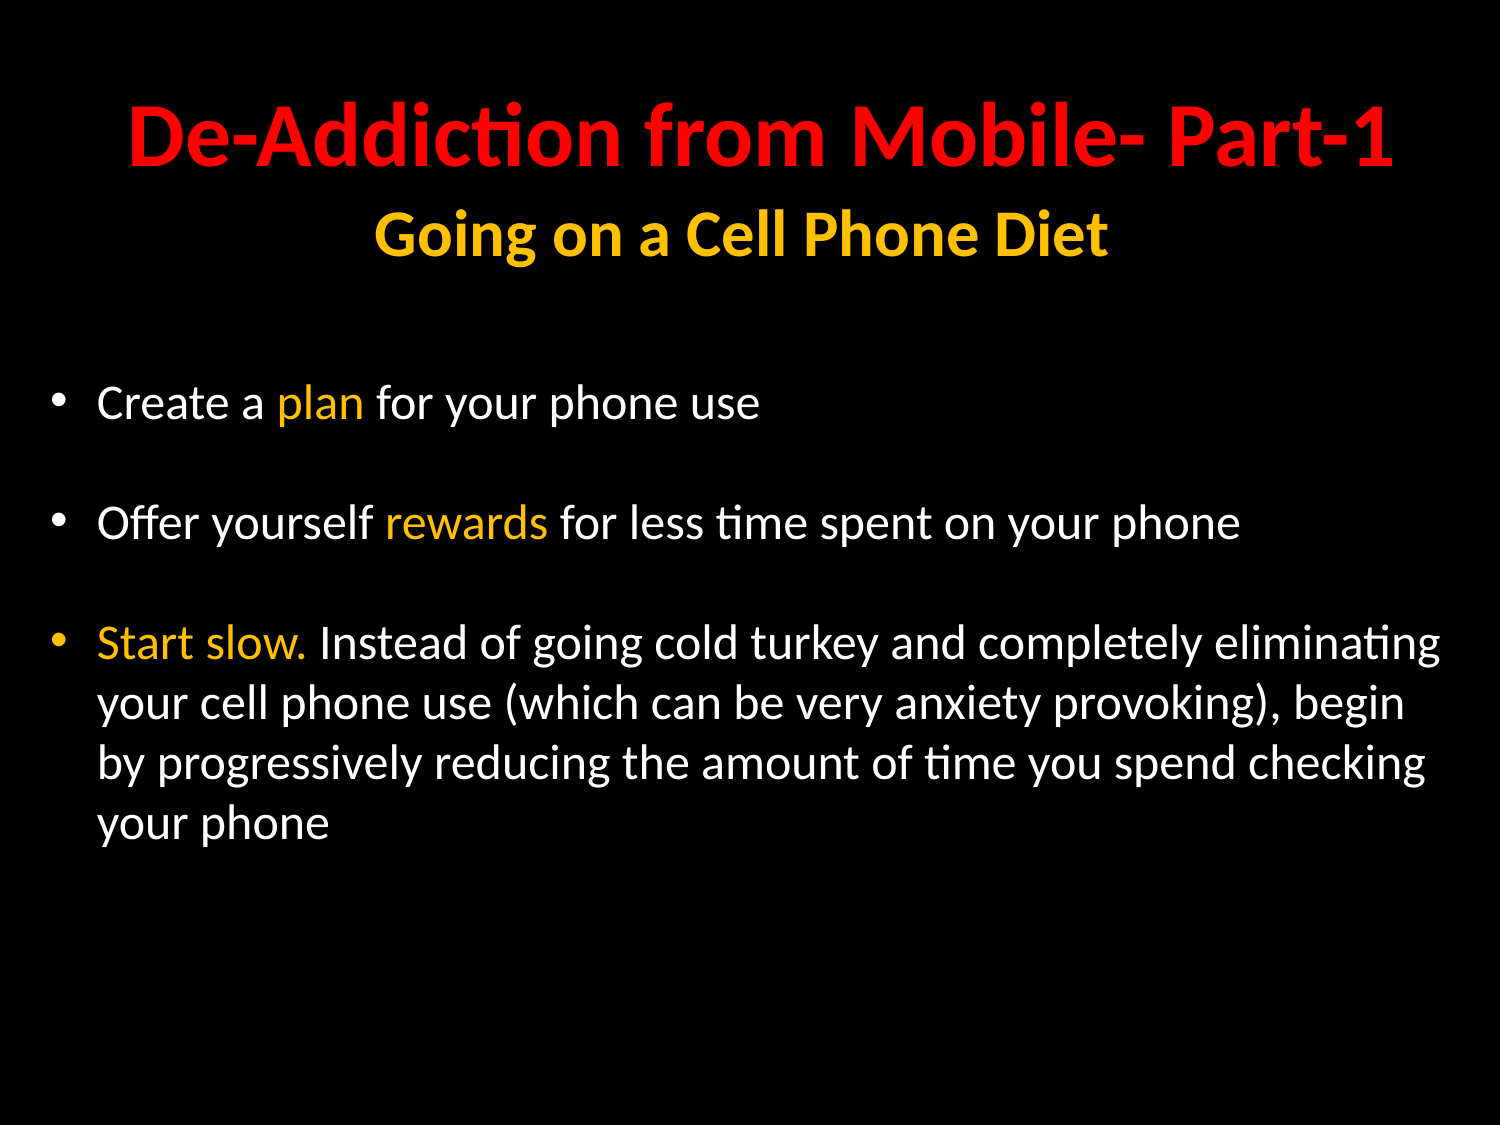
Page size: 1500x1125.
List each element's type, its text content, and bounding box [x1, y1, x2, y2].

text_box De-Addiction from Mobile- Part-1 Going on a Cell Phone Diet [14, 47, 1485, 277]
text_box Create a plan for your phone use Offer yourself rewards for less time spent on your phone Start slow. Instead of going cold turkey and completely eliminating your cell phone use (which can be very anxiety provoking), begin by progressively reducing the amount of time you spend checking your phone [35, 362, 1465, 857]
